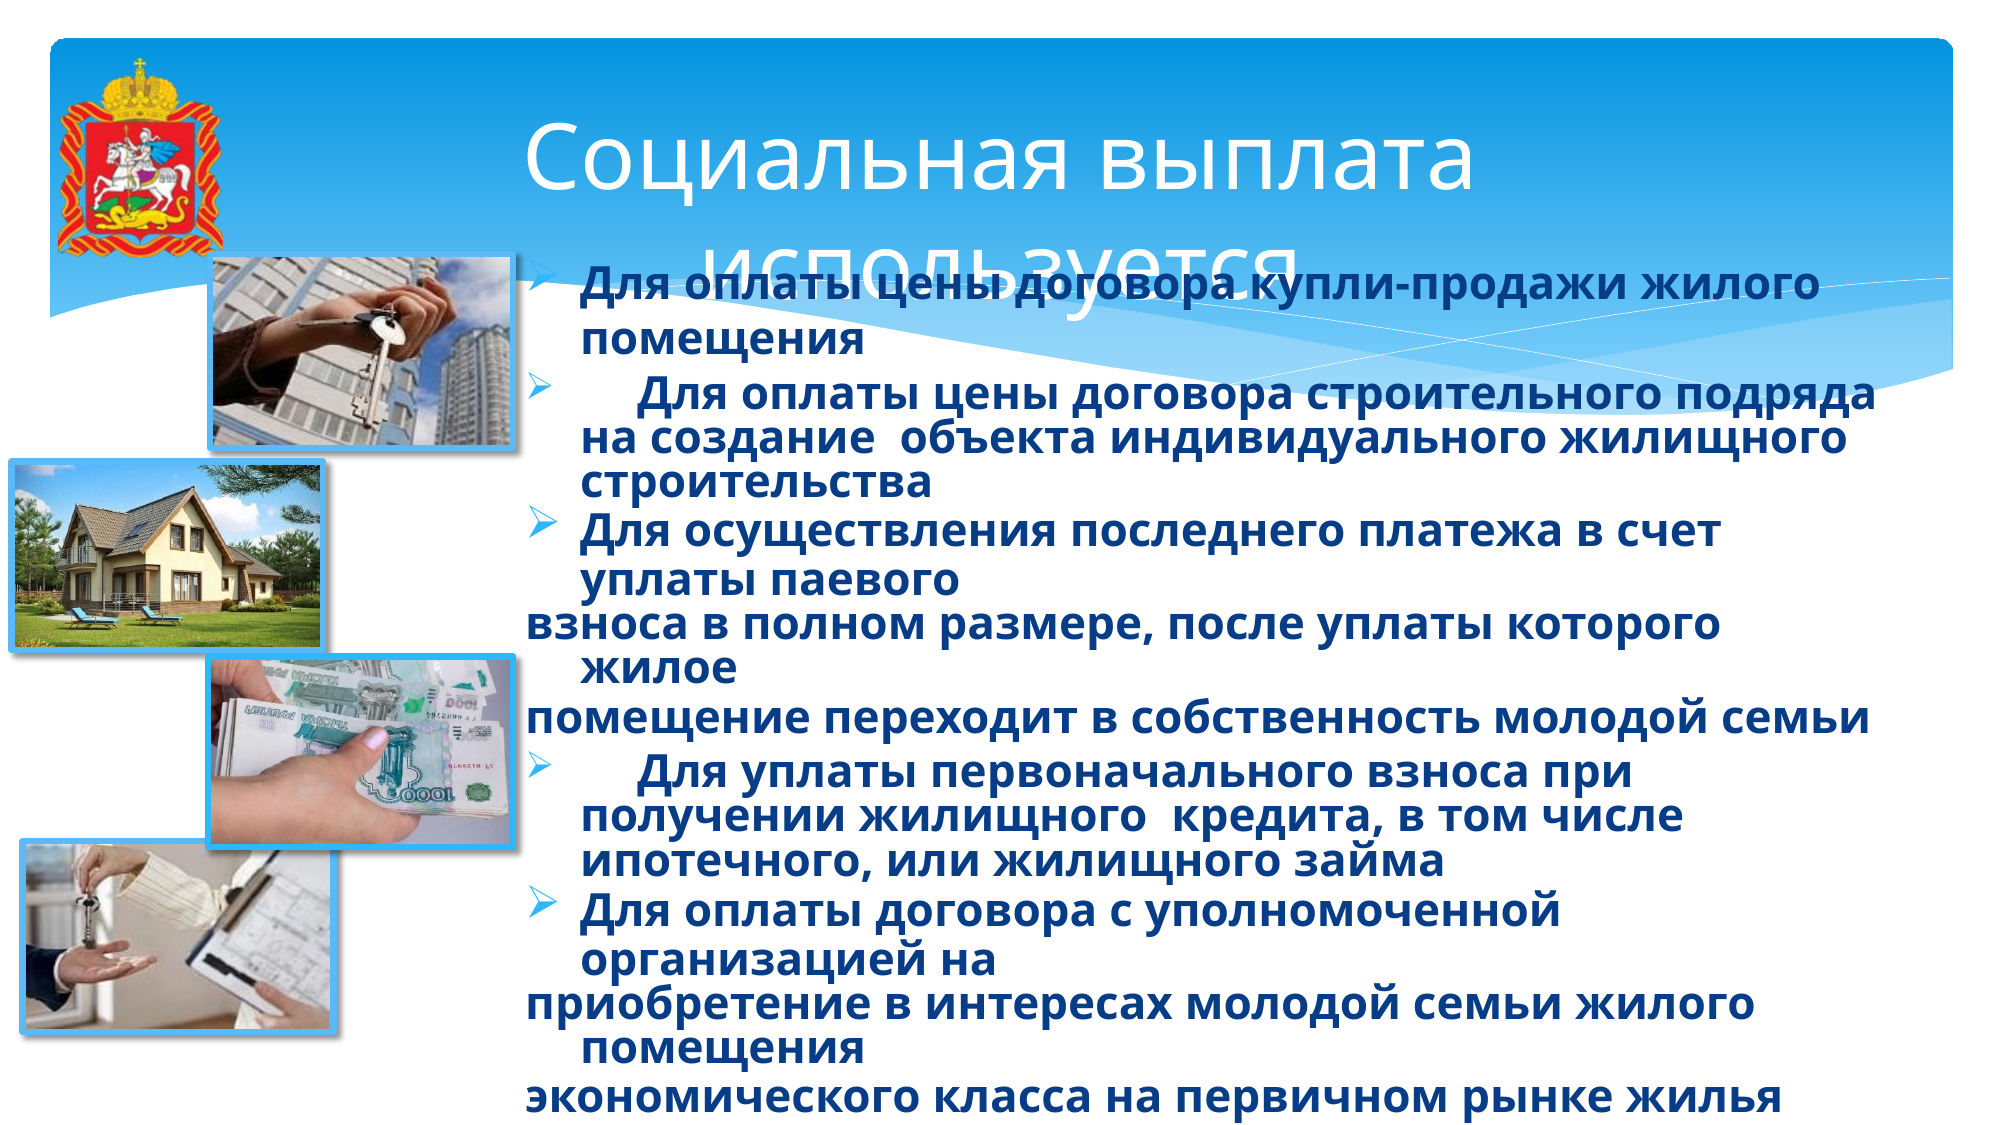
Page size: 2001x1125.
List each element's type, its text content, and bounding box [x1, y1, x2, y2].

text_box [3, 246, 530, 1048]
picture [50, 37, 63, 46]
picture [1940, 37, 1953, 46]
text_box Для оплаты цены договора купли-продажи жилого помещения Для оплаты цены договора строительного подряда на создание объекта индивидуального жилищного строительства Для осуществления последнего платежа в счет уплаты паевого взноса в полном размере, после уплаты которого жилое помещение переходит в собственность молодой семьи Для уплаты первоначального взноса при получении жилищного кредита, в том числе ипотечного, или жилищного займа Для оплаты договора с уполномоченной организацией на приобретение в интересах молодой семьи жилого помещения экономического класса на первичном рынке жилья Для погашения основной суммы долга и уплаты процентов по ипотечным жилищным кредитам (если на момент заключения ипотечного кредитного договора семья была признана нуждающейся в жилых помещениях) Для оплаты цены договора участия в долевом строительстве при условий внесения соответствующих средств на счет эскроу [523, 251, 1879, 1125]
picture [50, 59, 1953, 369]
title Социальная выплата используется [311, 95, 1689, 210]
